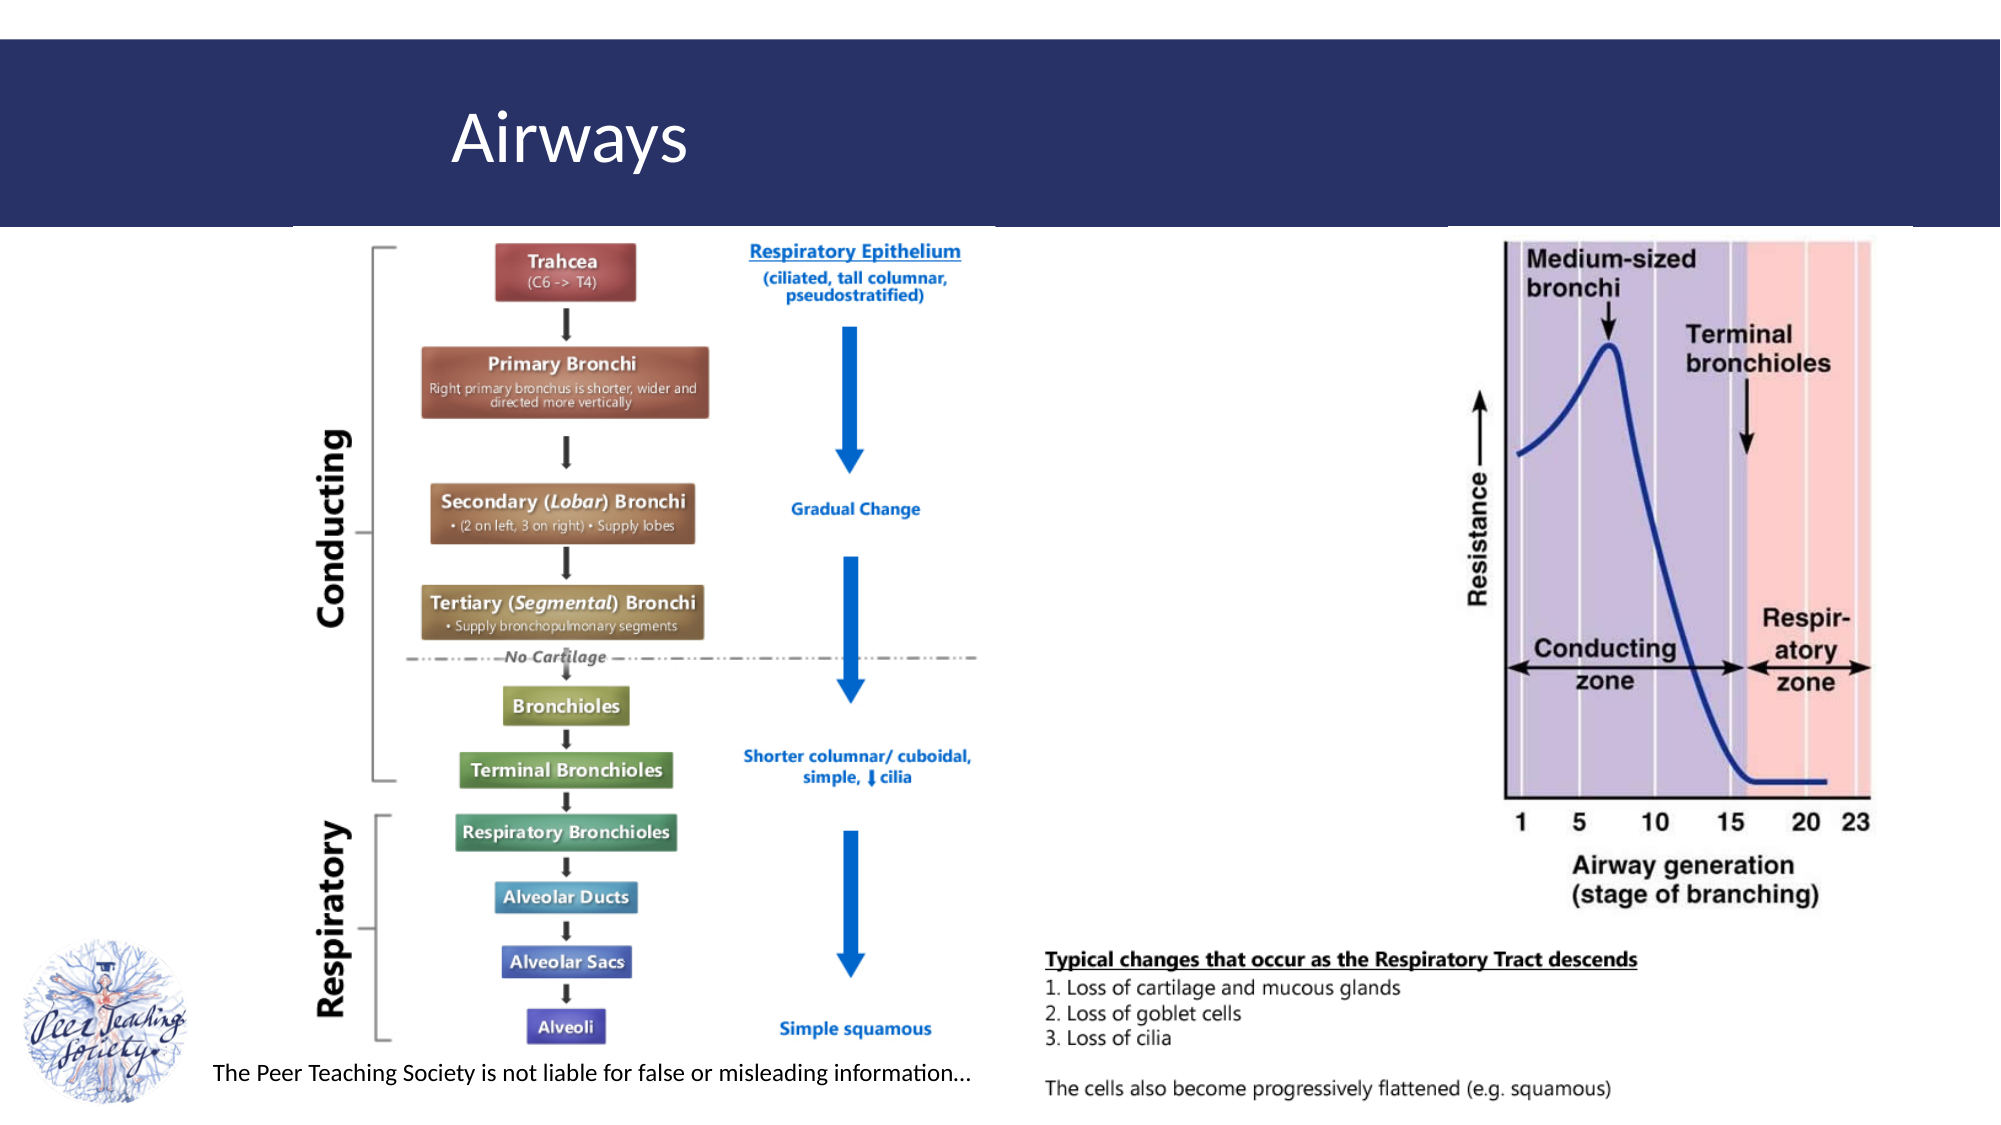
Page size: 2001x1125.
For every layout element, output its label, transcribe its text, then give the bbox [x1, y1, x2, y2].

picture [20, 937, 189, 1106]
picture [293, 226, 1913, 1125]
text_box [0, 39, 2000, 227]
text_box Airways [436, 80, 1207, 185]
text_box The Peer Teaching Society is not liable for false or misleading information… [198, 1048, 994, 1095]
